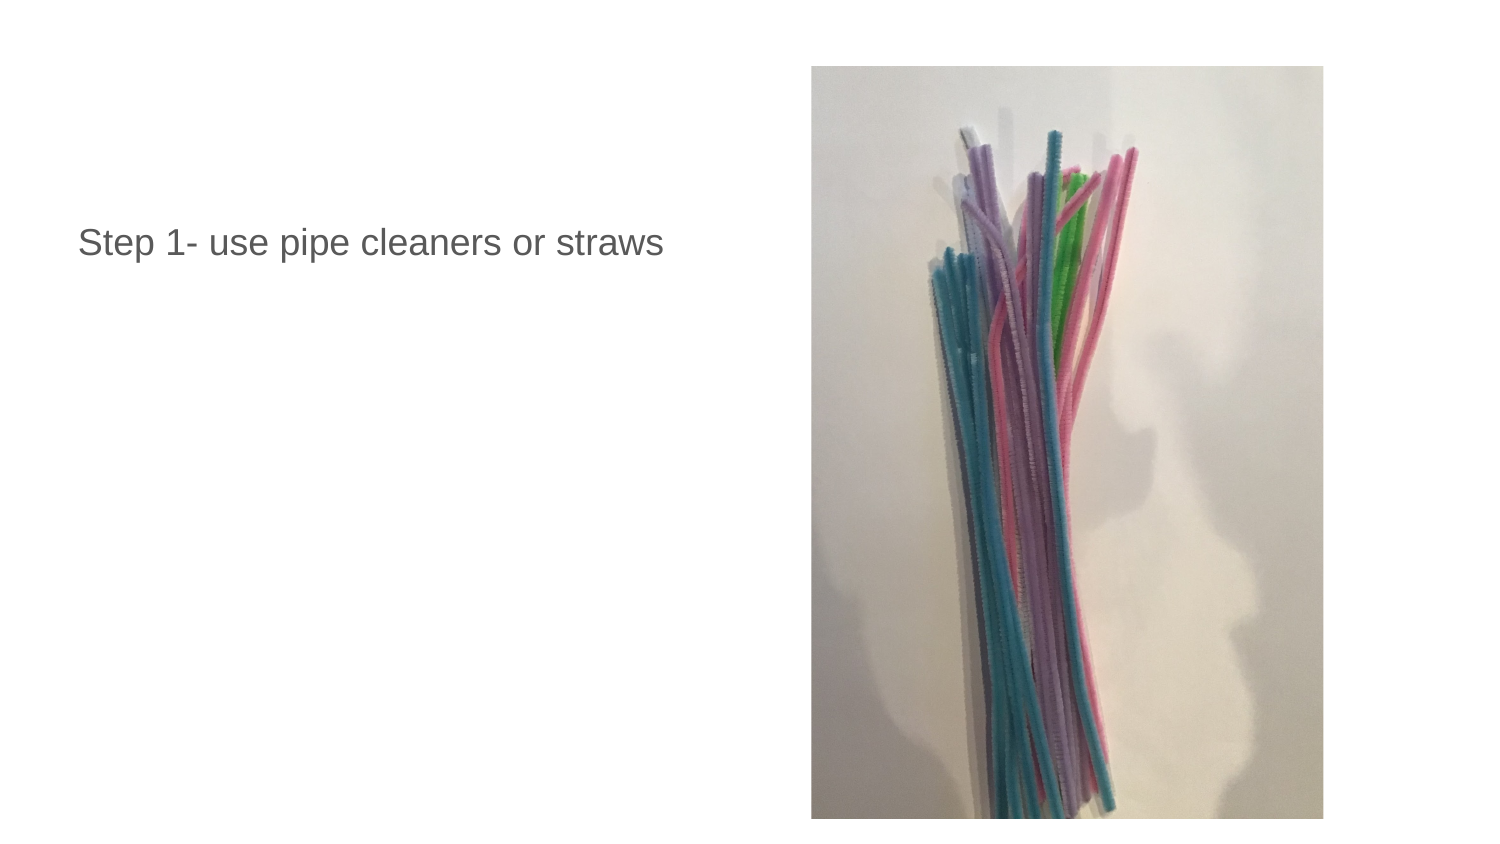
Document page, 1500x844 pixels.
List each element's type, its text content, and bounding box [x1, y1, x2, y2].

picture [811, 66, 1324, 819]
list Step 1- use pipe cleaners or straws [62, 191, 731, 291]
